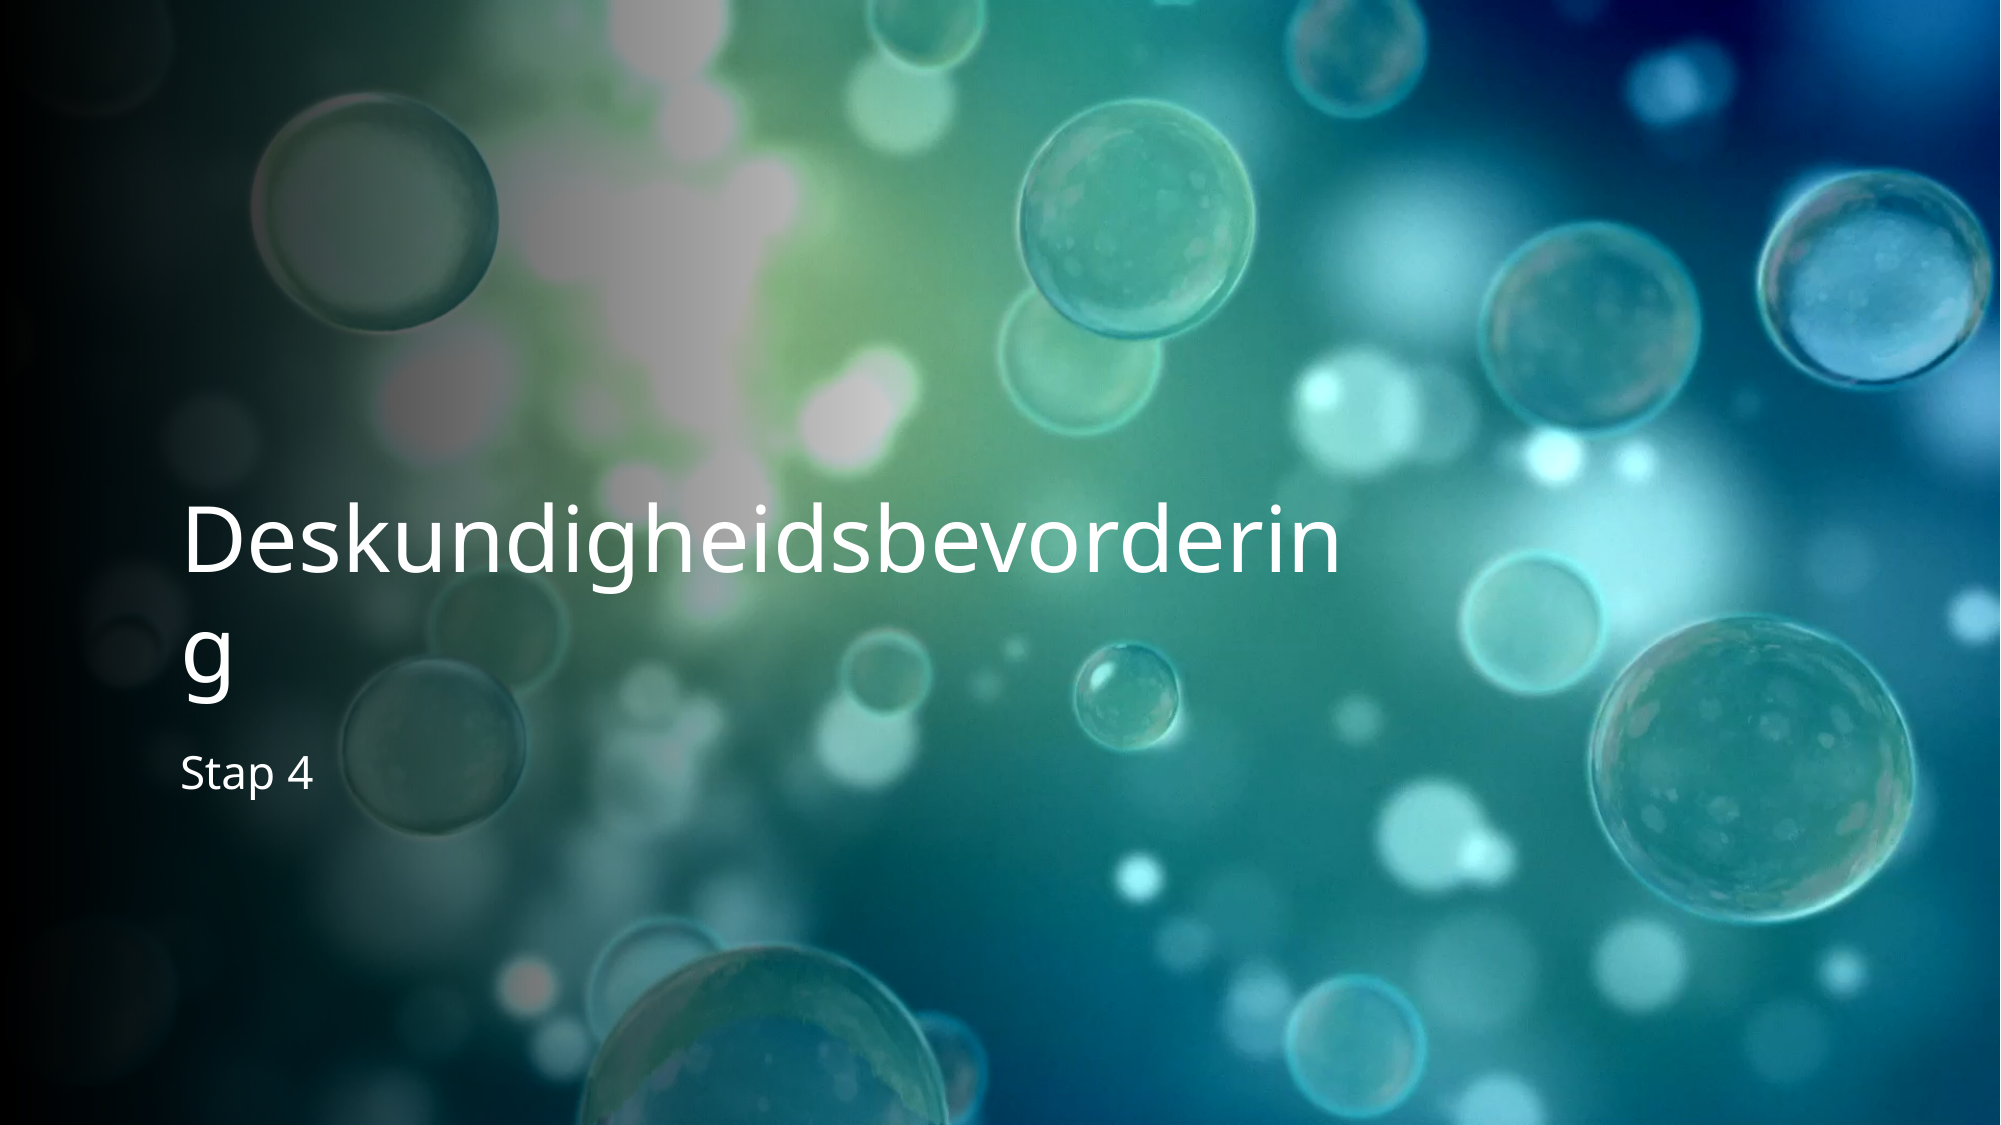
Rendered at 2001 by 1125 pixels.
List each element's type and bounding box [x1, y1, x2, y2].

text_box [0, 0, 2000, 1125]
